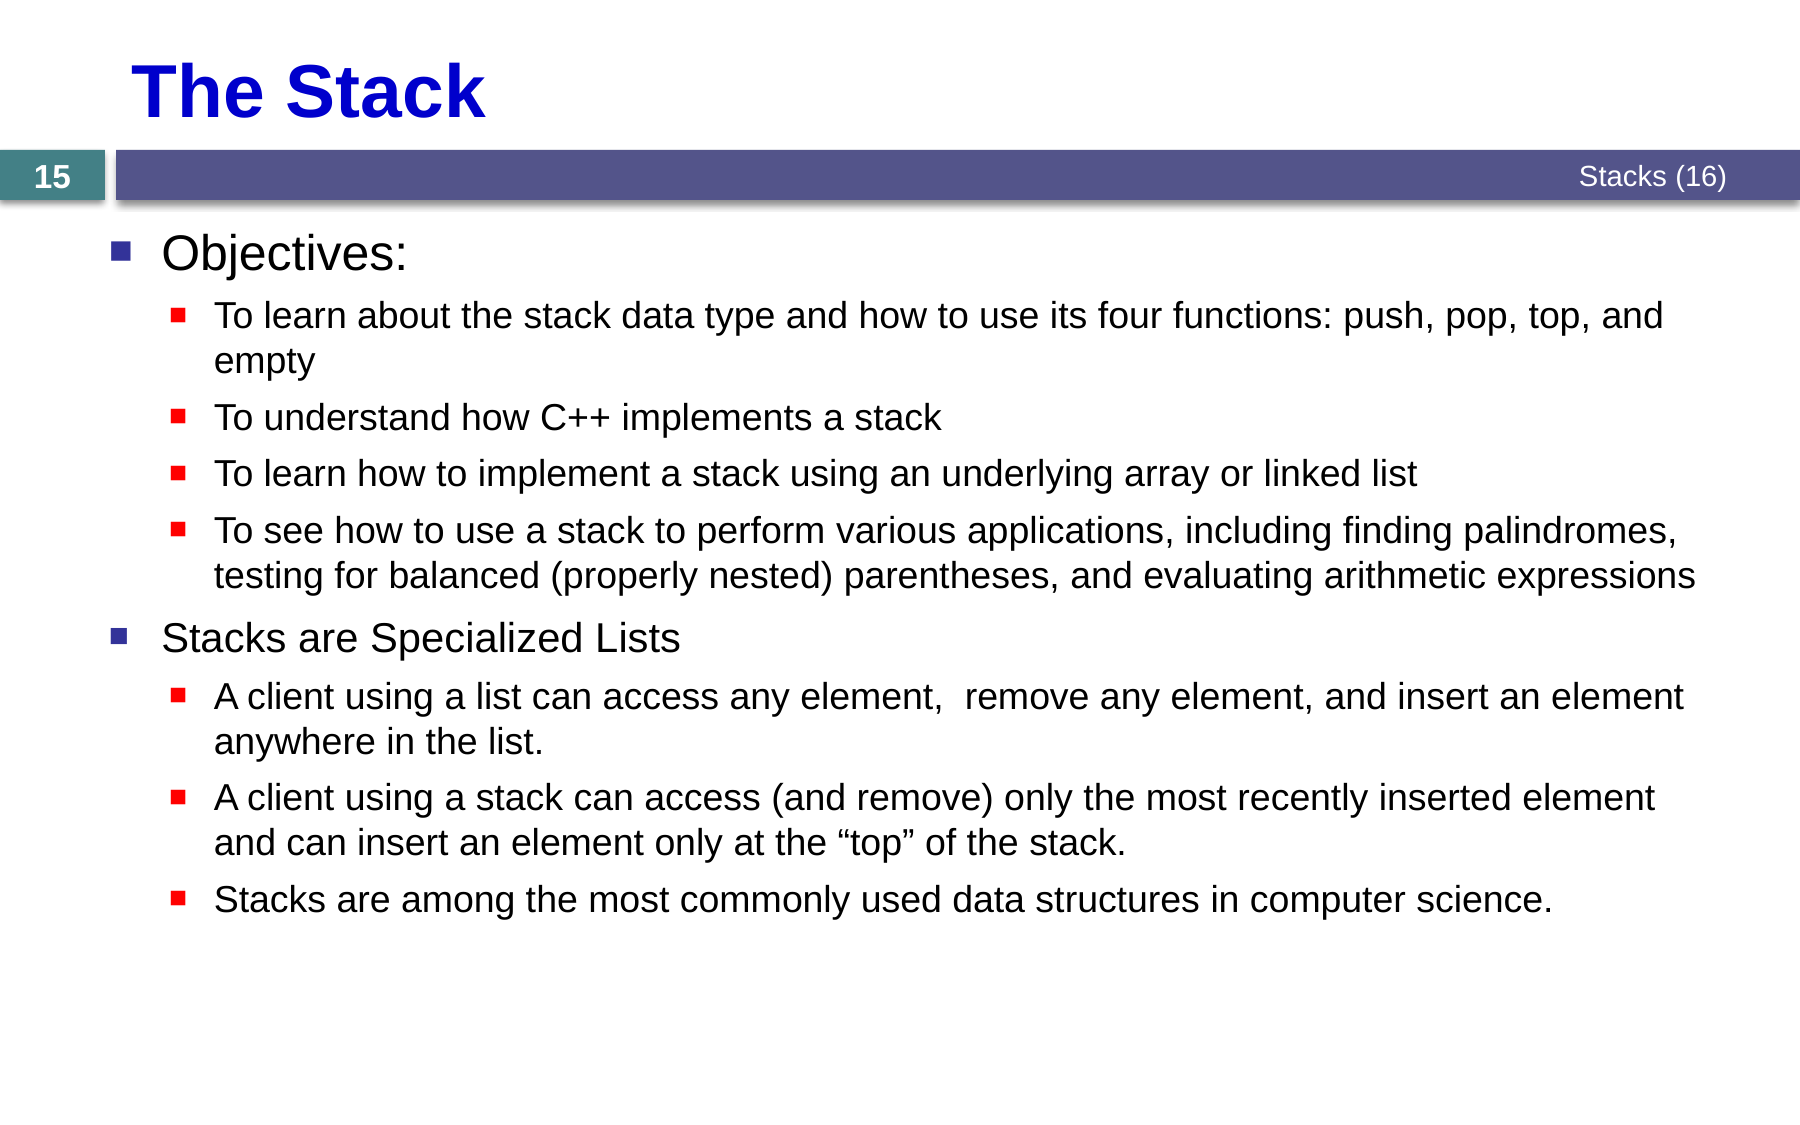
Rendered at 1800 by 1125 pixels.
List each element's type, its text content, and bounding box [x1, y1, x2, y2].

list Objectives: To learn about the stack data type and how to use its four functions: push, pop, top, and empty To understand how C++ implements a stack To learn how to implement a stack using an underlying array or linked list To see how to use a stack to perform various applications, including finding palindromes, testing for balanced (properly nested) parentheses, and evaluating arithmetic expressions Stacks are Specialized Lists A client using a list can access any element, remove any element, and insert an element anywhere in the list. A client using a stack can access (and remove) only the most recently inserted element and can insert an element only at the “top” of the stack. Stacks are among the most commonly used data structures in computer science. [93, 212, 1741, 1108]
slide_number 15 [0, 149, 105, 200]
title The Stack [116, 27, 1723, 149]
footer Stacks (16) [675, 149, 1743, 202]
